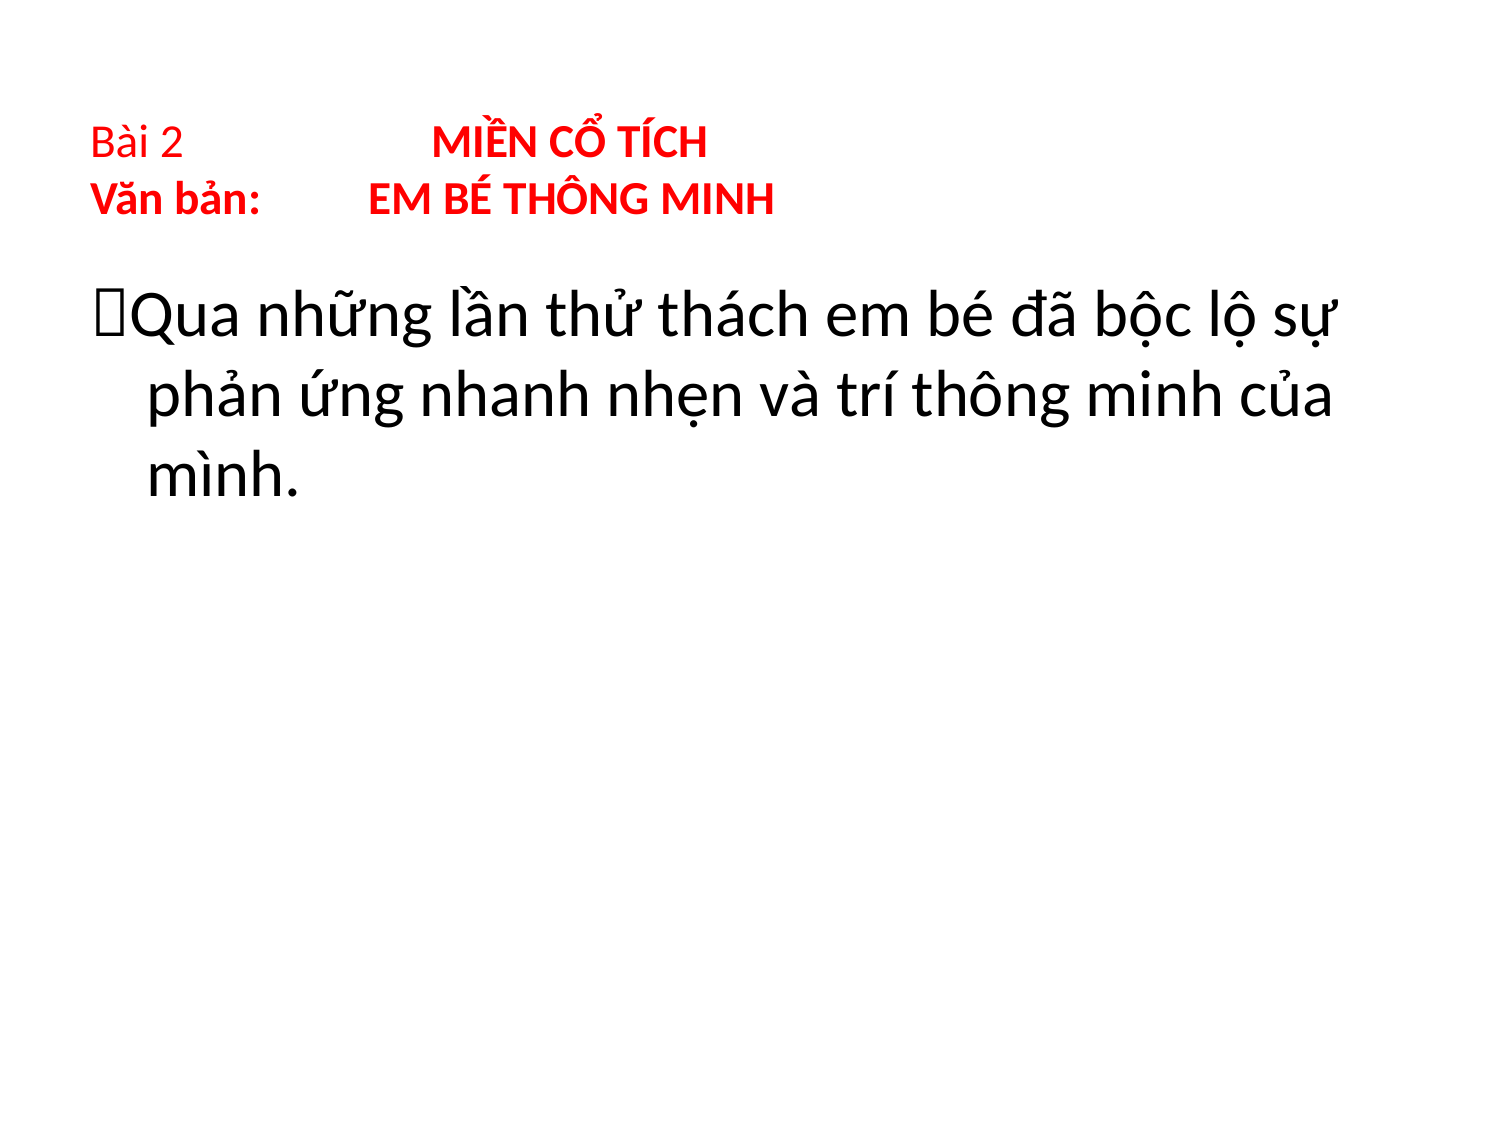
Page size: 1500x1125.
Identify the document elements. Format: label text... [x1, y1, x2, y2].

list Qua những lần thử thách em bé đã bộc lộ sự phản ứng nhanh nhẹn và trí thông minh của mình. [75, 262, 1425, 1005]
title Bài 2 MIỀN CỔ TÍCH Văn bản: EM BÉ THÔNG MINH [75, 45, 1425, 233]
